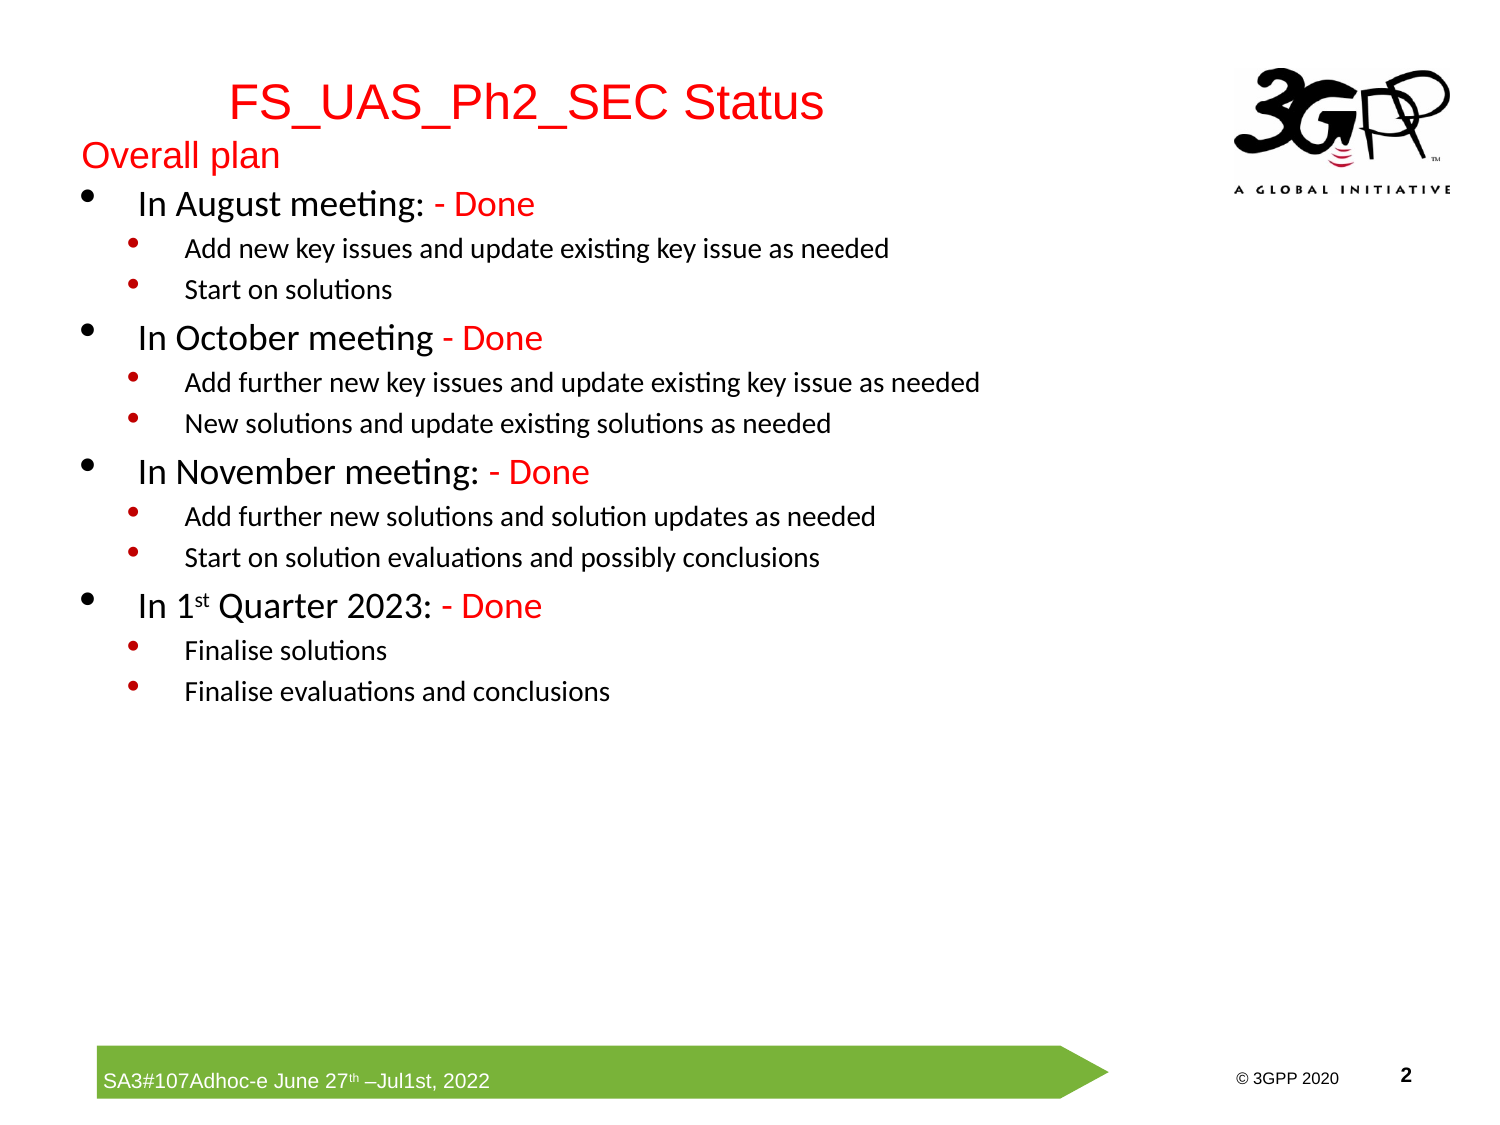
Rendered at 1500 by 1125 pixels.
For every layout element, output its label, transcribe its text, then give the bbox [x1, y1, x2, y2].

picture [1234, 68, 1450, 171]
text_box FS_UAS_Ph2_SEC Status [213, 61, 1234, 137]
text_box Overall plan [66, 123, 889, 184]
list In August meeting: - Done Add new key issues and update existing key issue as needed Start on solutions In October meeting - Done Add further new key issues and update existing key issue as needed New solutions and update existing solutions as needed In November meeting: - Done Add further new solutions and solution updates as needed Start on solution evaluations and possibly conclusions In 1st Quarter 2023: - Done Finalise solutions Finalise evaluations and conclusions [66, 171, 1470, 1037]
